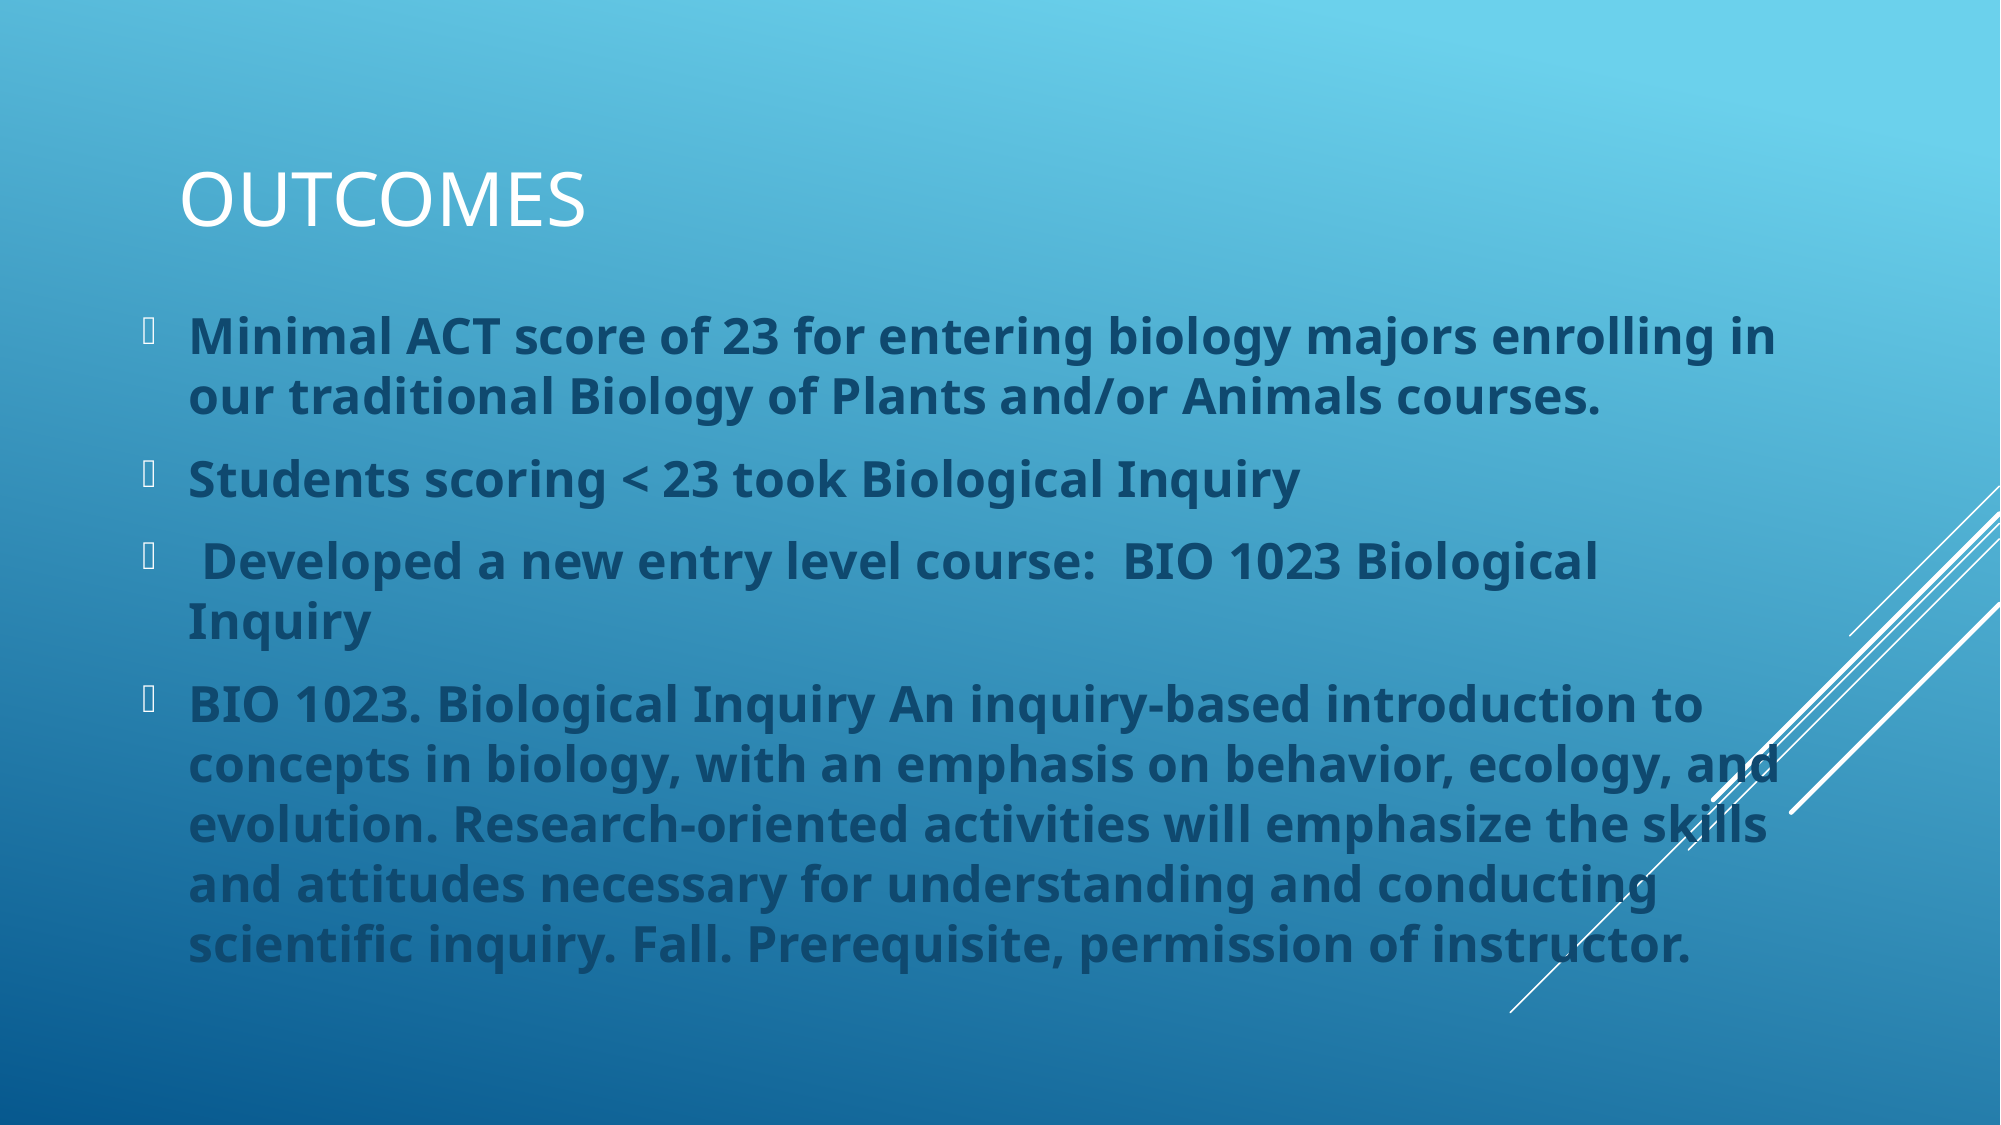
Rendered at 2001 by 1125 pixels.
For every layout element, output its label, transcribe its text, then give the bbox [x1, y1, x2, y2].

list Minimal ACT score of 23 for entering biology majors enrolling in our traditional Biology of Plants and/or Animals courses. Students scoring < 23 took Biological Inquiry Developed a new entry level course: BIO 1023 Biological Inquiry BIO 1023. Biological Inquiry An inquiry-based introduction to concepts in biology, with an emphasis on behavior, ecology, and evolution. Research-oriented activities will emphasize the skills and attitudes necessary for understanding and conducting scientific inquiry. Fall. Prerequisite, permission of instructor. [127, 342, 1803, 936]
title Outcomes [163, 72, 1564, 320]
